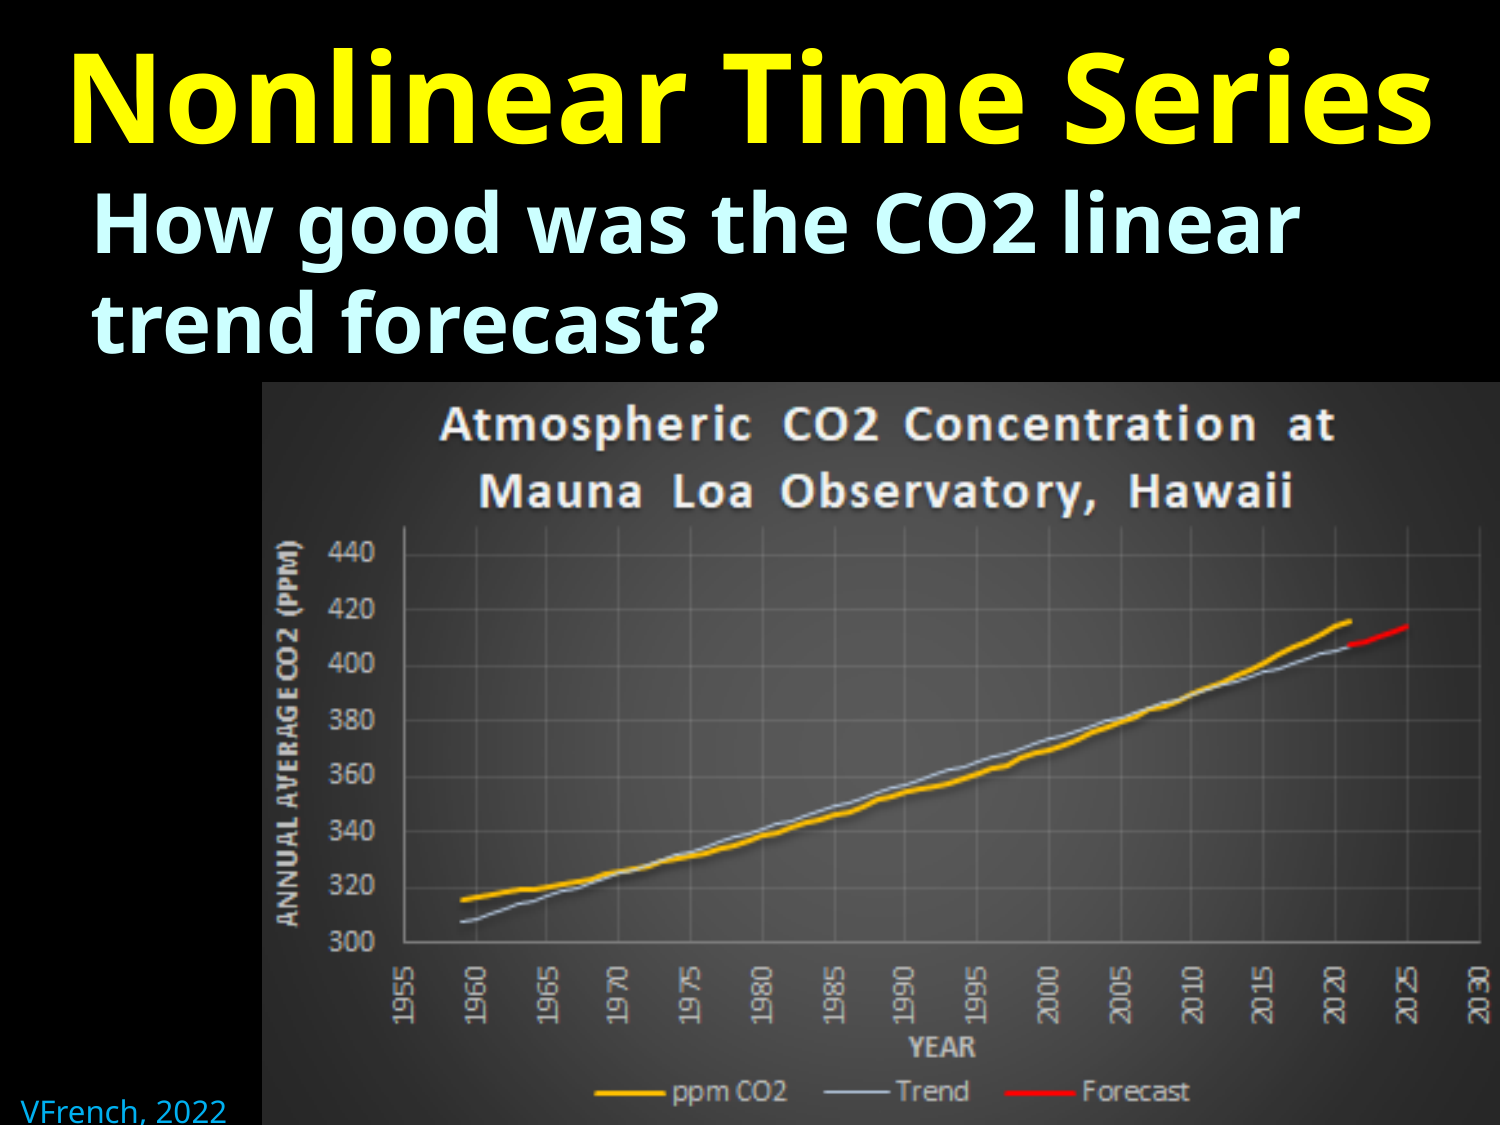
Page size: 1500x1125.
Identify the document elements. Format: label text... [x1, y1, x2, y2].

list How good was the CO2 linear trend forecast? [75, 188, 1425, 1088]
picture [262, 382, 1500, 1125]
title Nonlinear Time Series [0, 0, 1500, 188]
text_box VFrench, 2022 [5, 1084, 243, 1125]
